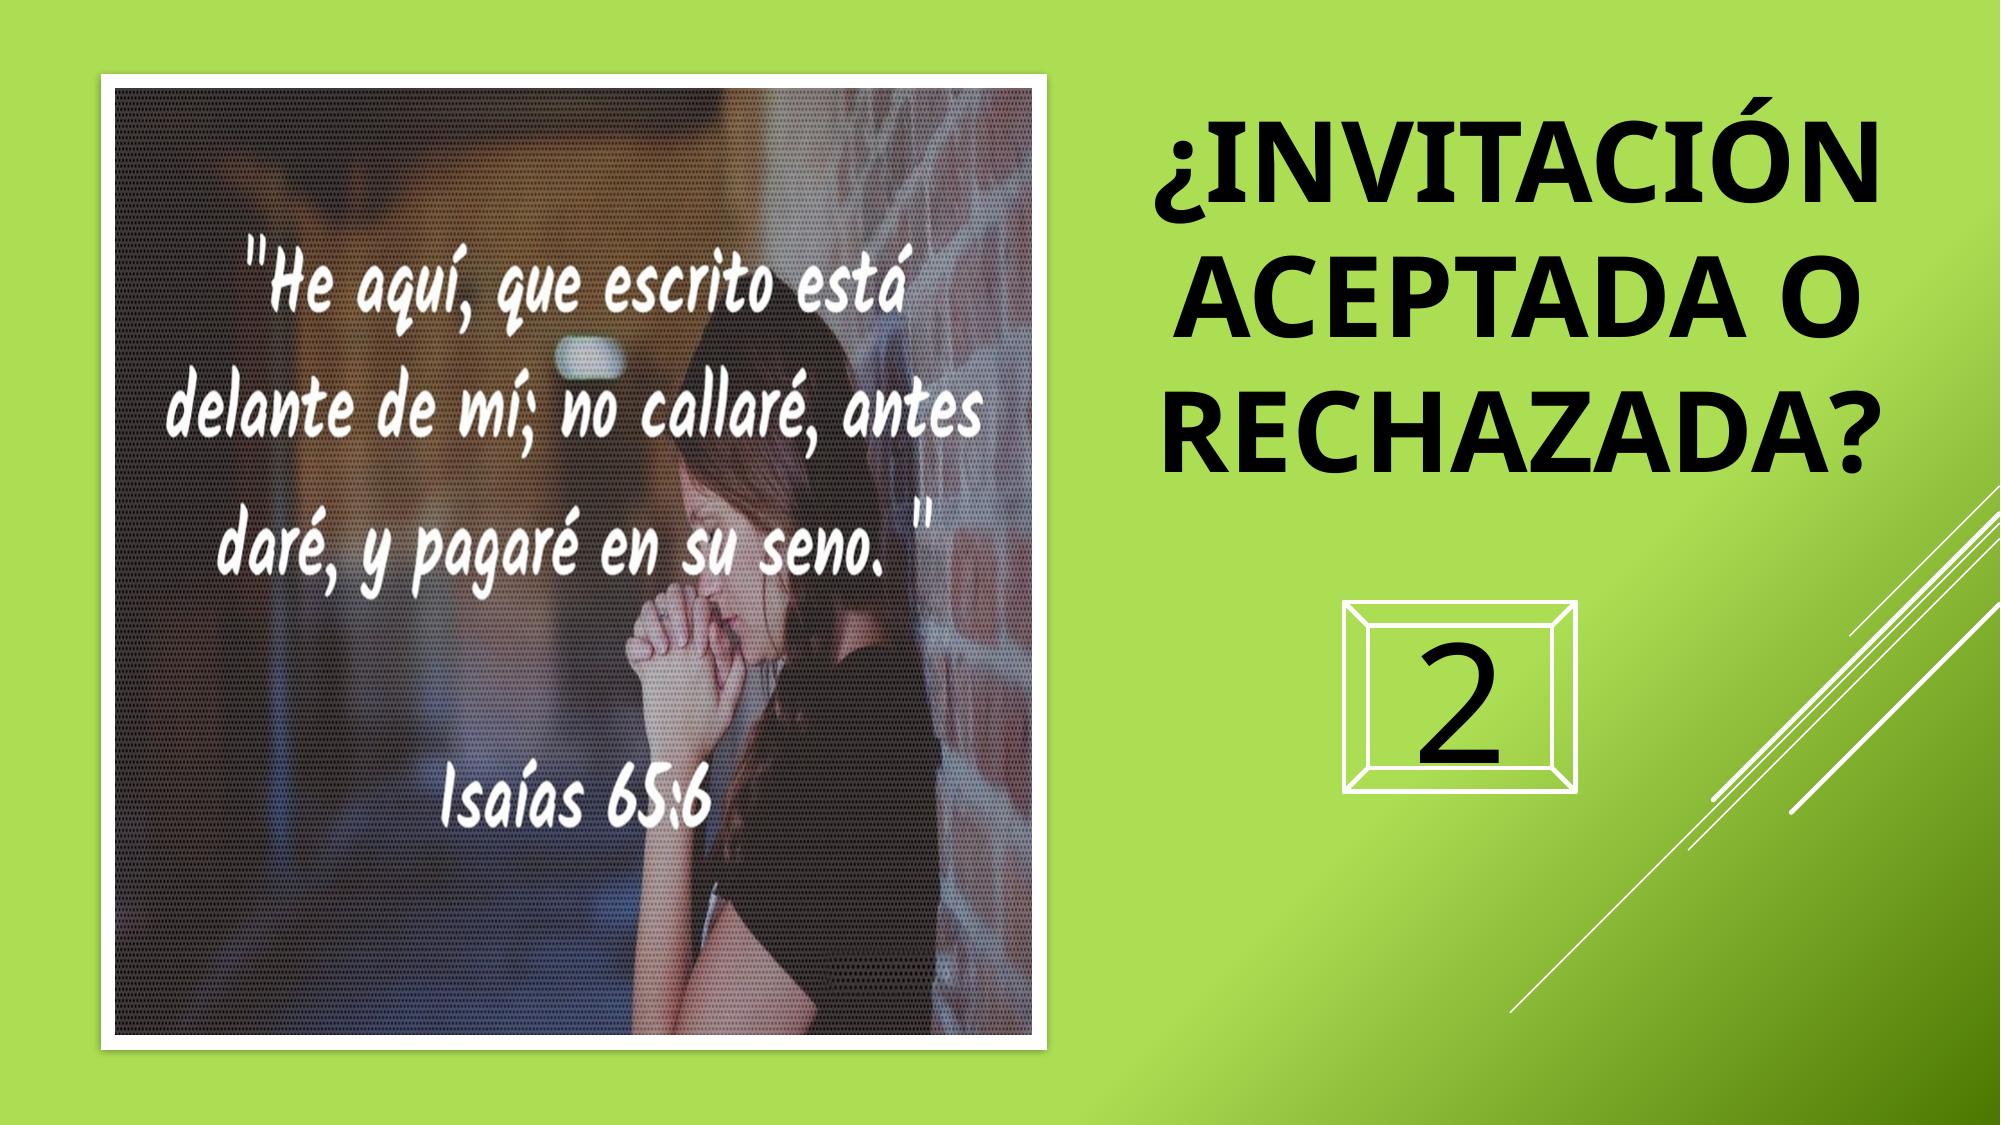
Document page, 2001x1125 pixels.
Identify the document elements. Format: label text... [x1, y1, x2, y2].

text_box 2 [1343, 601, 1577, 793]
title ¿INVITACIÓN ACEPTADA O RECHAZADA? [1120, 110, 1920, 475]
picture [115, 87, 1033, 1036]
